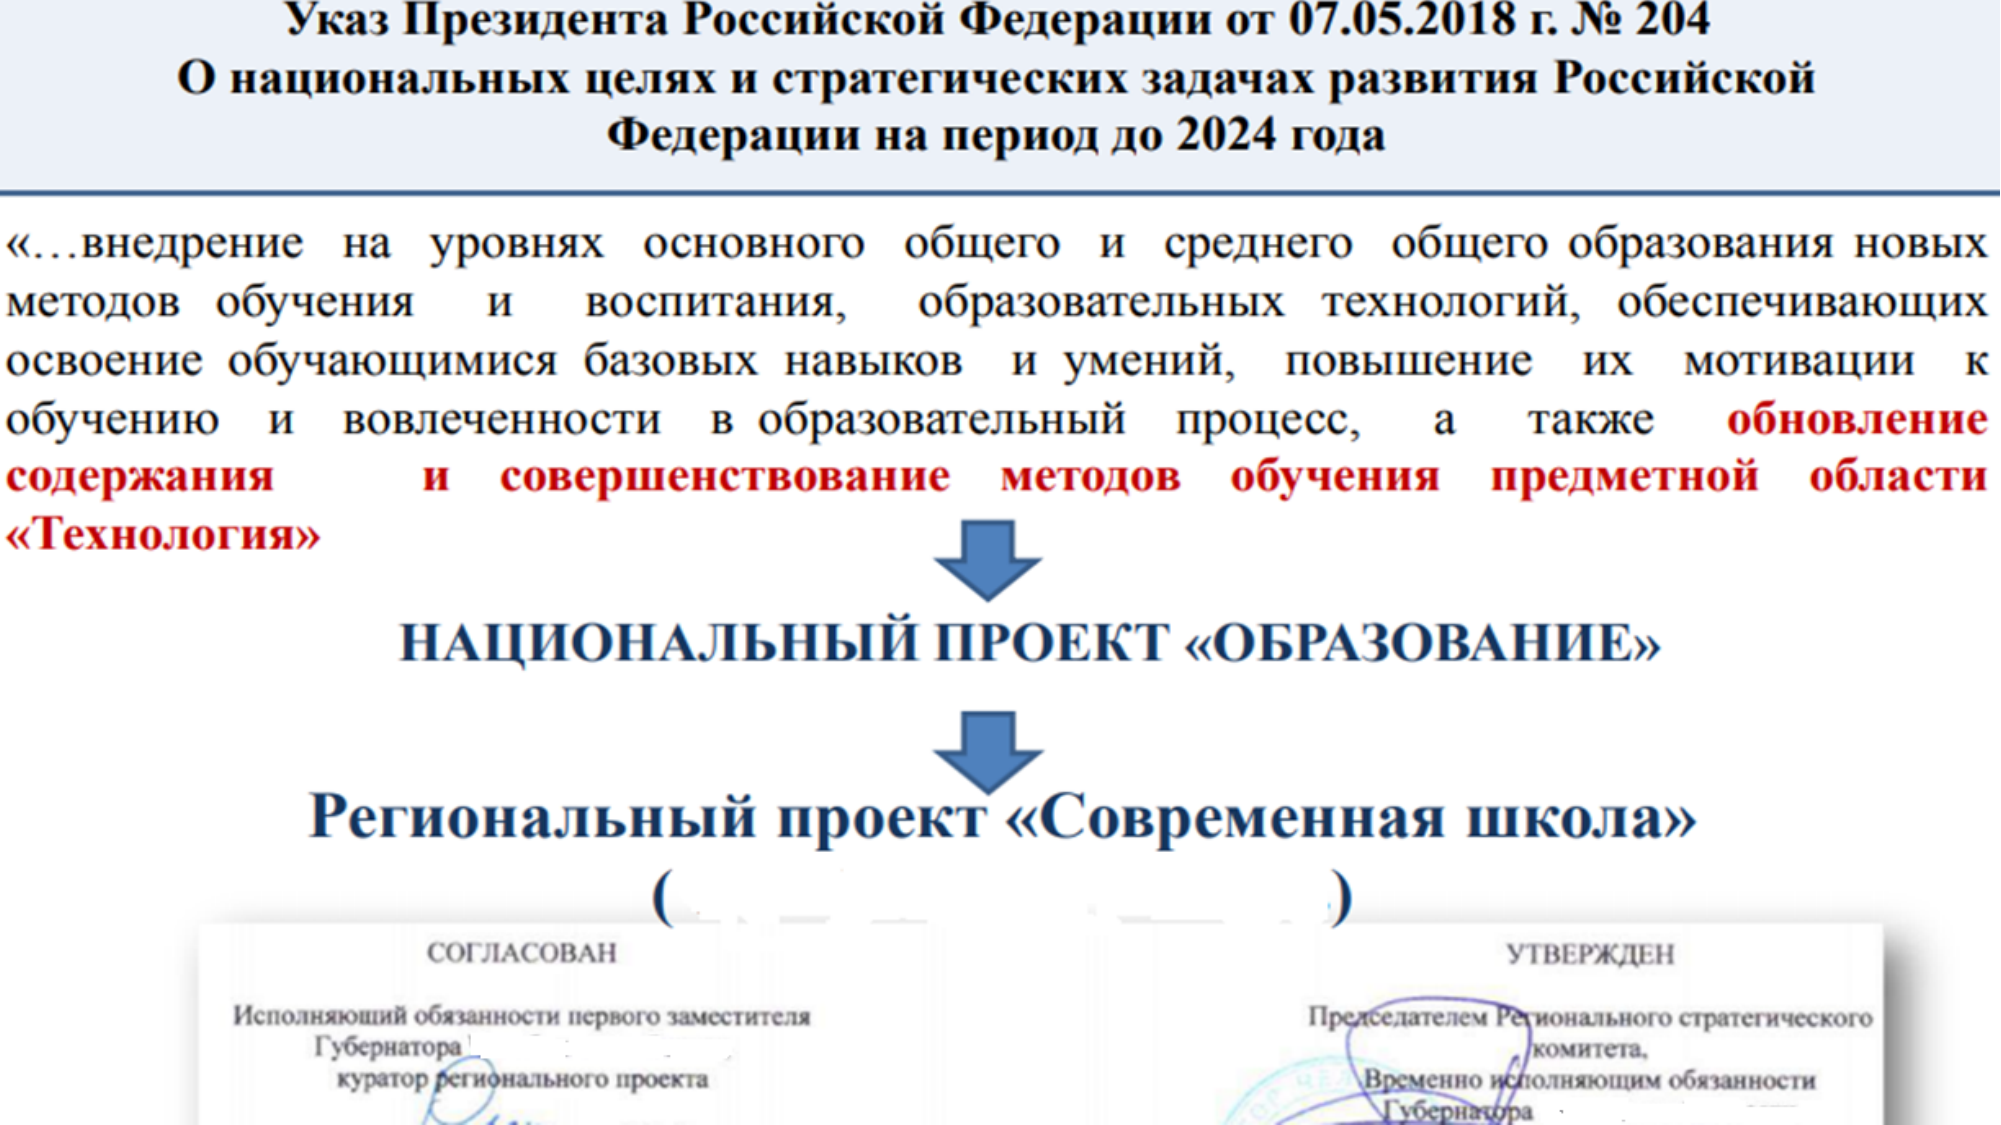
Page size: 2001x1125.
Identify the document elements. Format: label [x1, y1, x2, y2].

list [0, 0, 2000, 1125]
